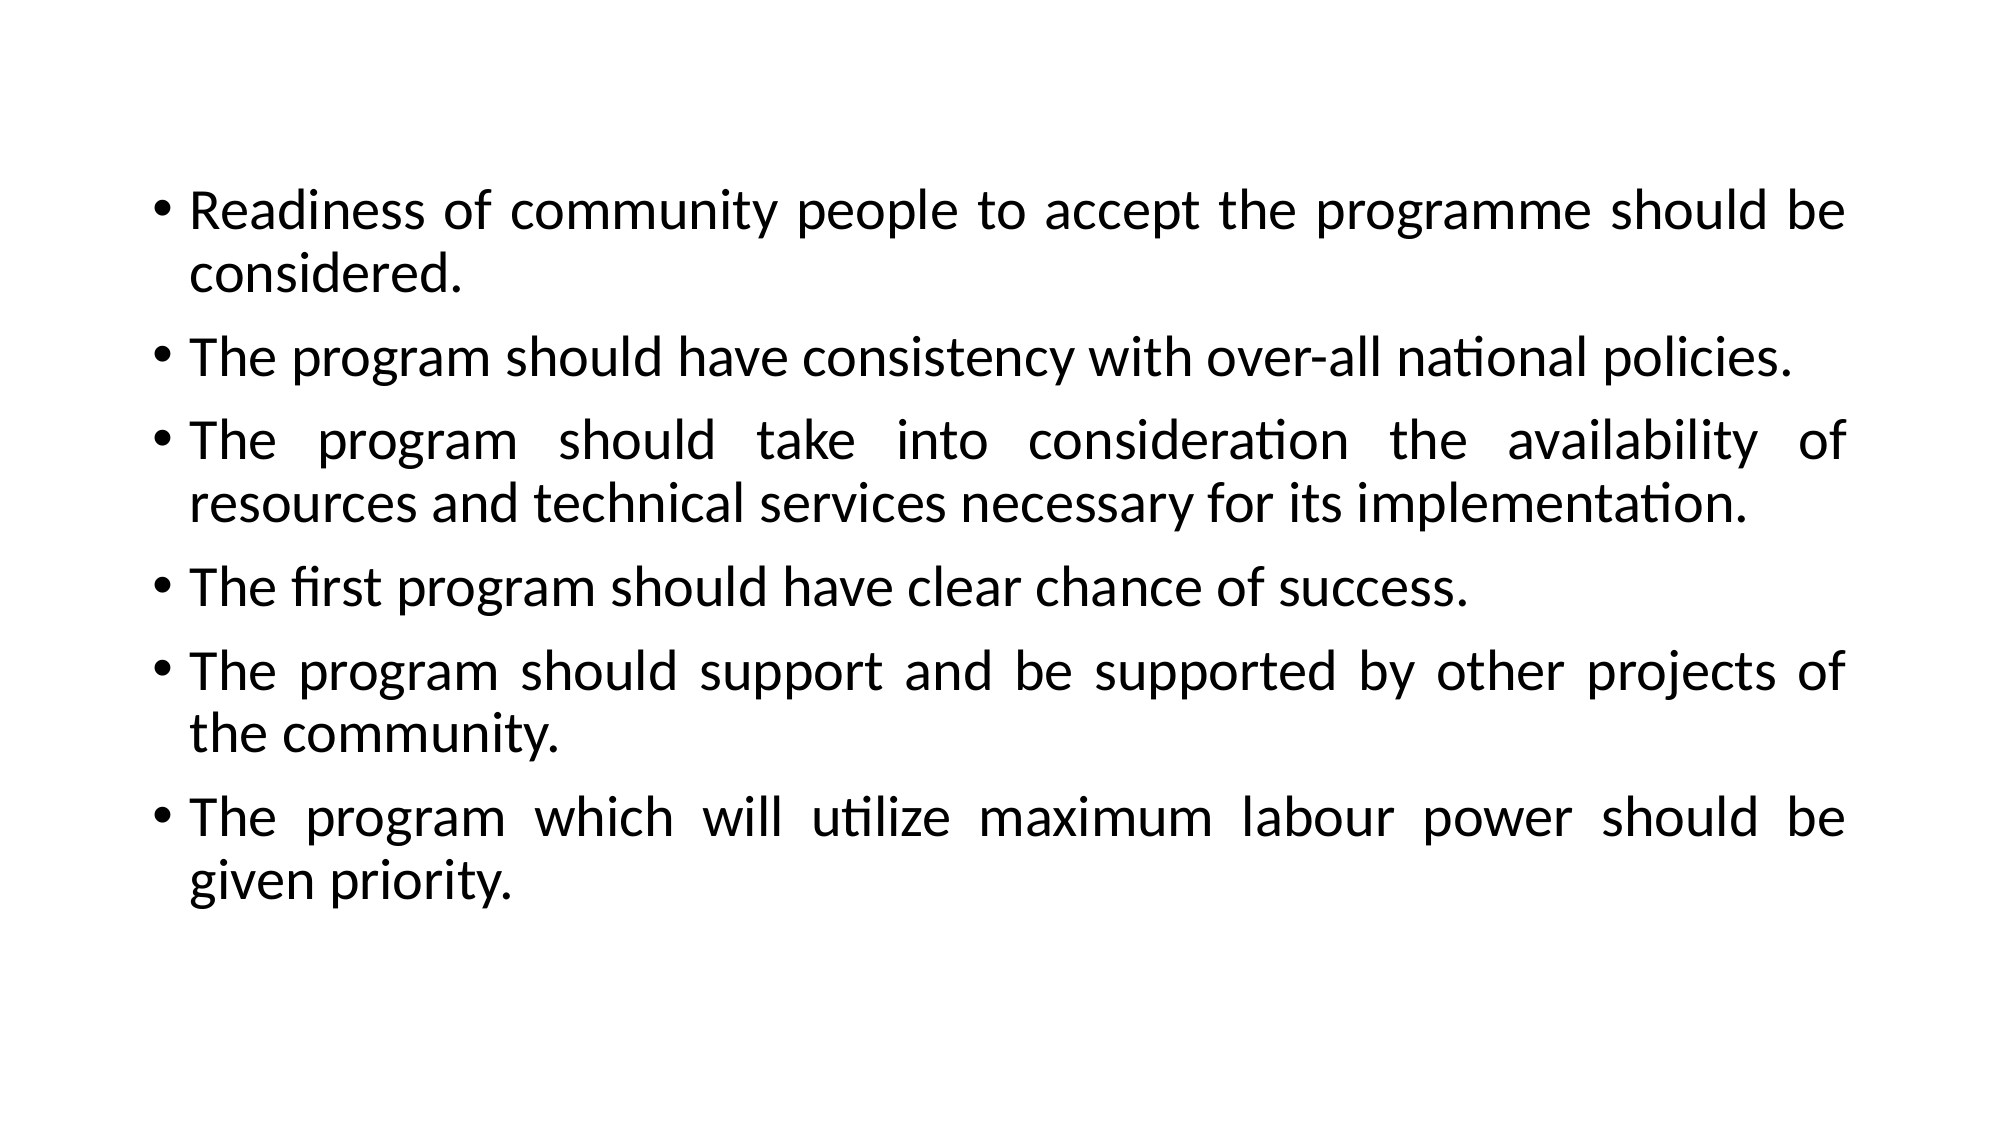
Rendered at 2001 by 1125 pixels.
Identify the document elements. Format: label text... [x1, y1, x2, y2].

list Readiness of community people to accept the programme should be considered. The program should have consistency with over-all national policies. The program should take into consideration the availability of resources and technical services necessary for its implementation. The first program should have clear chance of success. The program should support and be supported by other projects of the community. The program which will utilize maximum labour power should be given priority. [137, 171, 1863, 1014]
